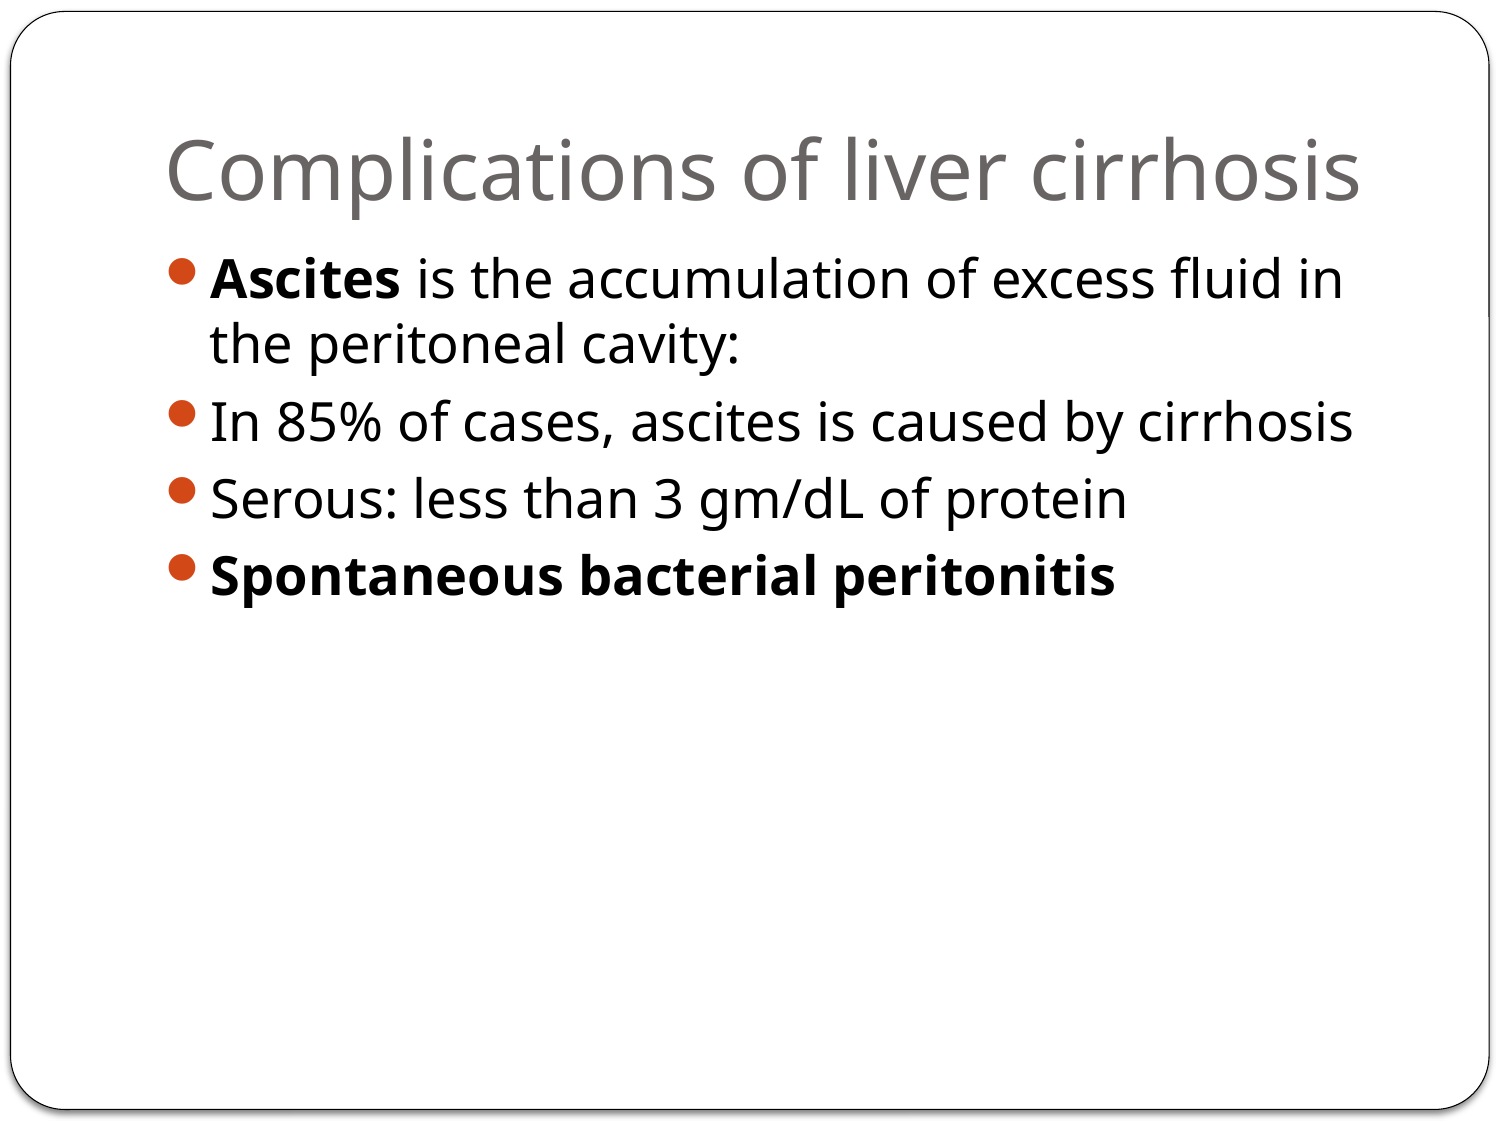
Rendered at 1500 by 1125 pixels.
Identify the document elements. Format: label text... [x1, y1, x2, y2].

title Complications of liver cirrhosis [150, 45, 1425, 233]
list Ascites is the accumulation of excess fluid in the peritoneal cavity: In 85% of cases, ascites is caused by cirrhosis Serous: less than 3 gm/dL of protein Spontaneous bacterial peritonitis [150, 237, 1425, 988]
